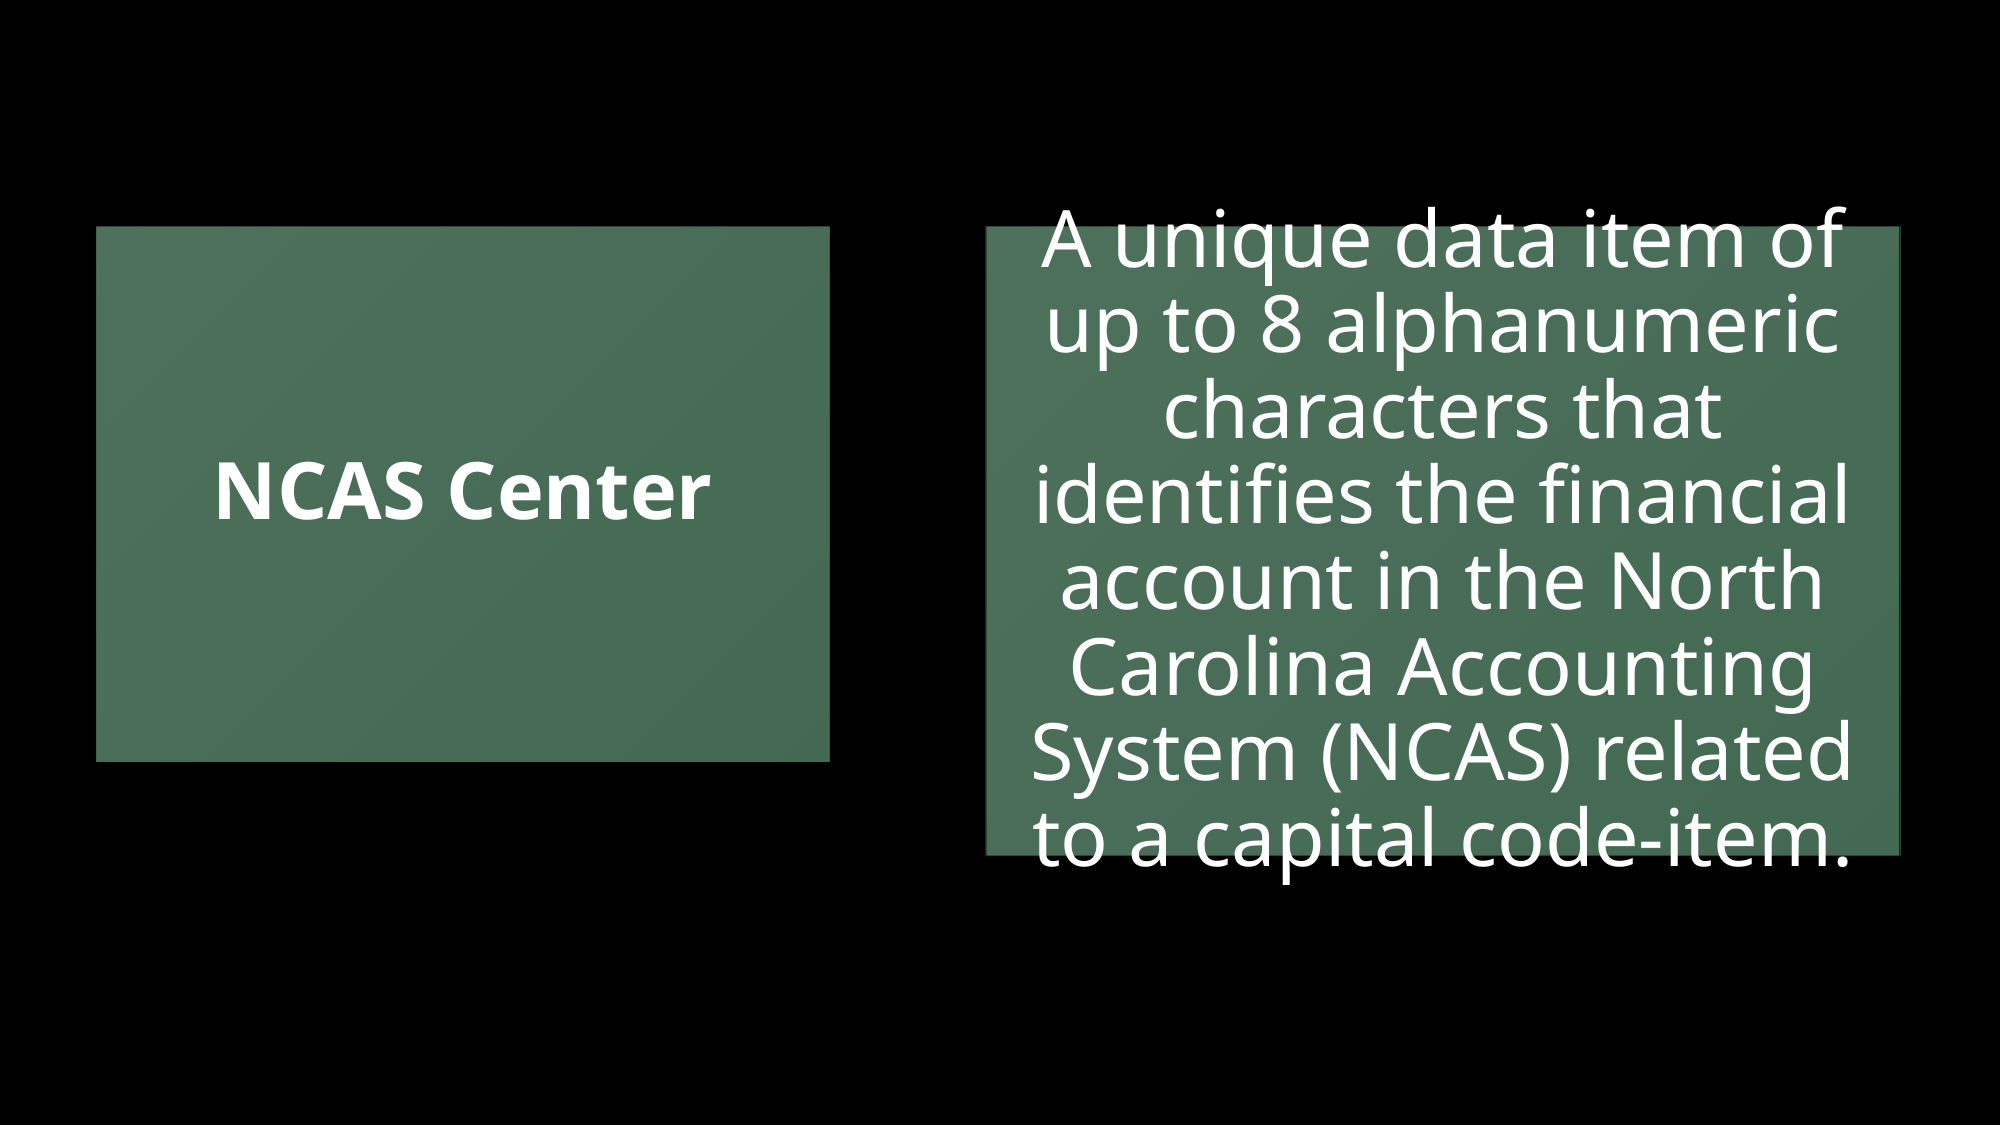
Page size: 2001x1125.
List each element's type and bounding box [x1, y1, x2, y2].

list [93, 116, 1902, 966]
